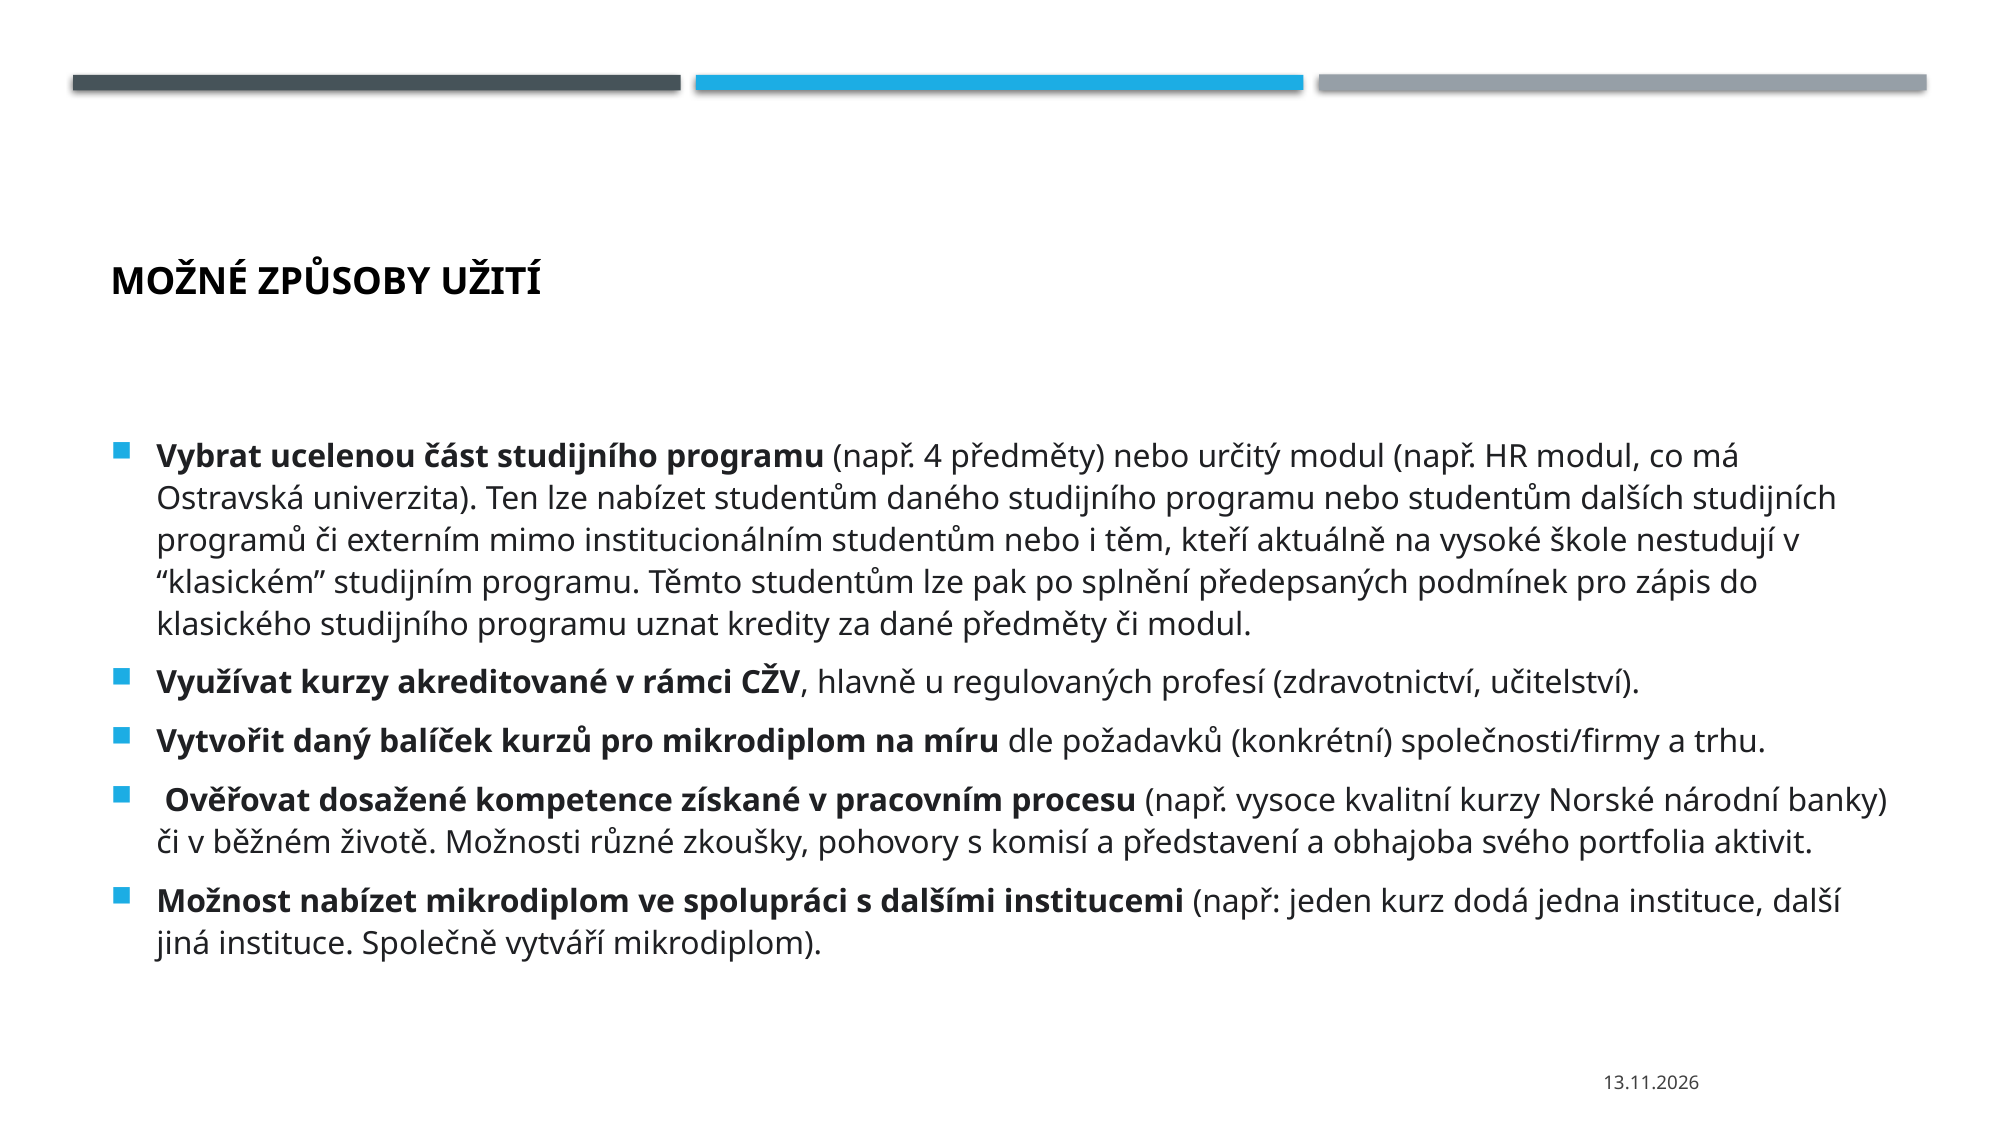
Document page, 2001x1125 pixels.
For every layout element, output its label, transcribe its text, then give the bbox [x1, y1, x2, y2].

list Vybrat ucelenou část studijního programu (např. 4 předměty) nebo určitý modul (např. HR modul, co má Ostravská univerzita). Ten lze nabízet studentům daného studijního programu nebo studentům dalších studijních programů či externím mimo institucionálním studentům nebo i těm, kteří aktuálně na vysoké škole nestudují v “klasickém” studijním programu. Těmto studentům lze pak po splnění předepsaných podmínek pro zápis do klasického studijního programu uznat kredity za dané předměty či modul. Využívat kurzy akreditované v rámci CŽV, hlavně u regulovaných profesí (zdravotnictví, učitelství). Vytvořit daný balíček kurzů pro mikrodiplom na míru dle požadavků (konkrétní) společnosti/firmy a trhu. Ověřovat dosažené kompetence získané v pracovním procesu (např. vysoce kvalitní kurzy Norské národní banky) či v běžném životě. Možnosti různé zkoušky, pohovory s komisí a představení a obhajoba svého portfolia aktivit. Možnost nabízet mikrodiplom ve spolupráci s dalšími institucemi (např: jeden kurz dodá jedna instituce, další jiná instituce. Společně vytváří mikrodiplom). [95, 310, 1905, 981]
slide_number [1247, 1053, 1715, 1114]
title Možné způsoby užití [95, 115, 1905, 310]
